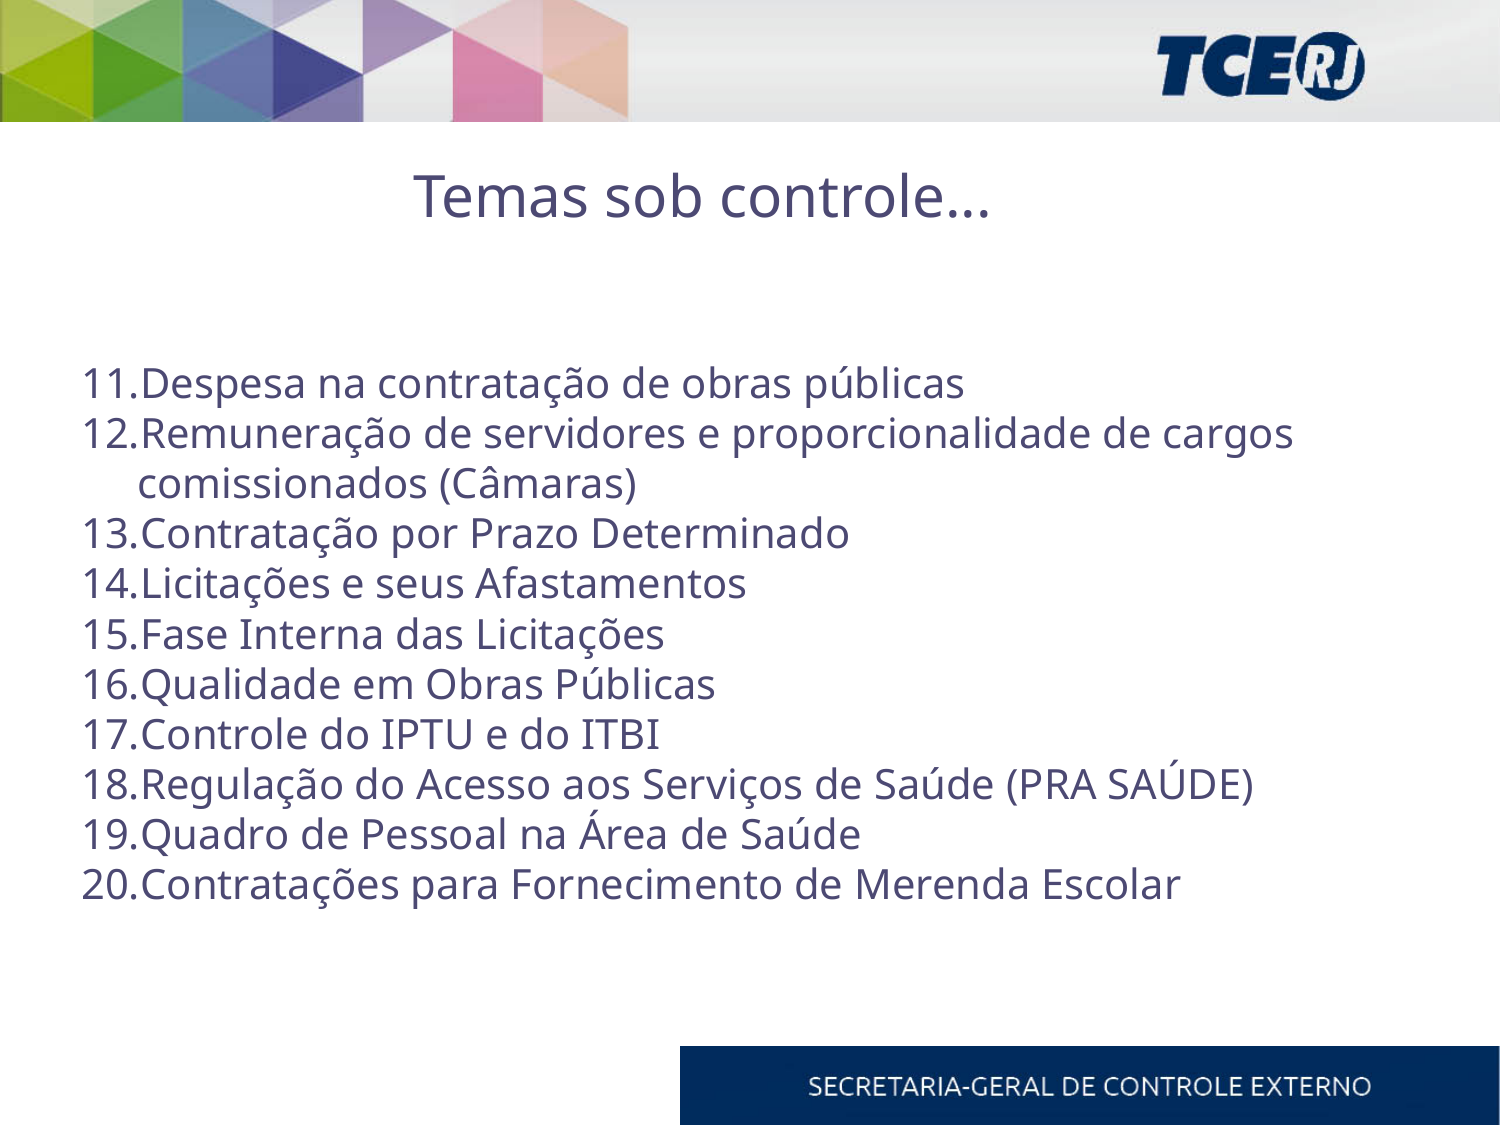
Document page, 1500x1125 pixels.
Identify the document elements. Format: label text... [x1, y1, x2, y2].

picture [0, 0, 1500, 122]
text_box Despesa na contratação de obras públicas Remuneração de servidores e proporcionalidade de cargos comissionados (Câmaras) Contratação por Prazo Determinado Licitações e seus Afastamentos Fase Interna das Licitações Qualidade em Obras Públicas Controle do IPTU e do ITBI Regulação do Acesso aos Serviços de Saúde (PRA SAÚDE) Quadro de Pessoal na Área de Saúde Contratações para Fornecimento de Merenda Escolar [66, 349, 1437, 915]
text_box Temas sob controle... [53, 151, 1353, 237]
picture [679, 1046, 1500, 1125]
